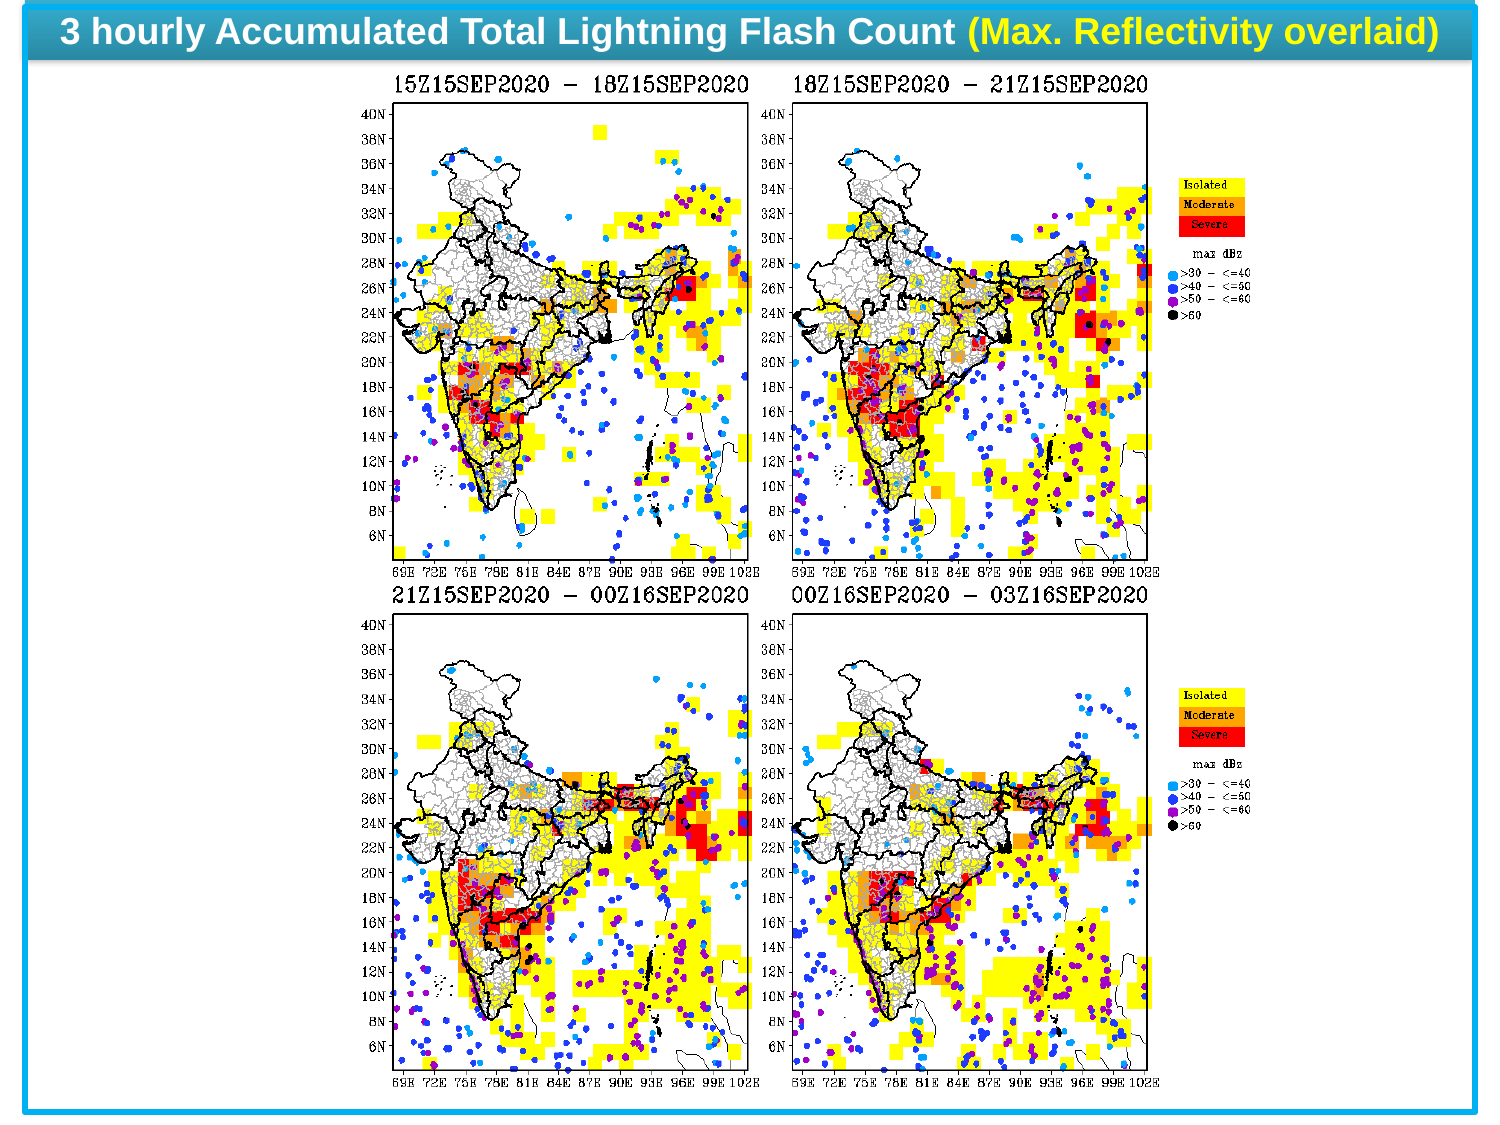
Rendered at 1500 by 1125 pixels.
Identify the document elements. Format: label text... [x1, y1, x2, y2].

picture [361, 75, 1250, 1087]
text_box [23, 5, 1477, 1114]
text_box 3 hourly Accumulated Total Lightning Flash Count (Max. Reflectivity overlaid) [24, 0, 1475, 5]
